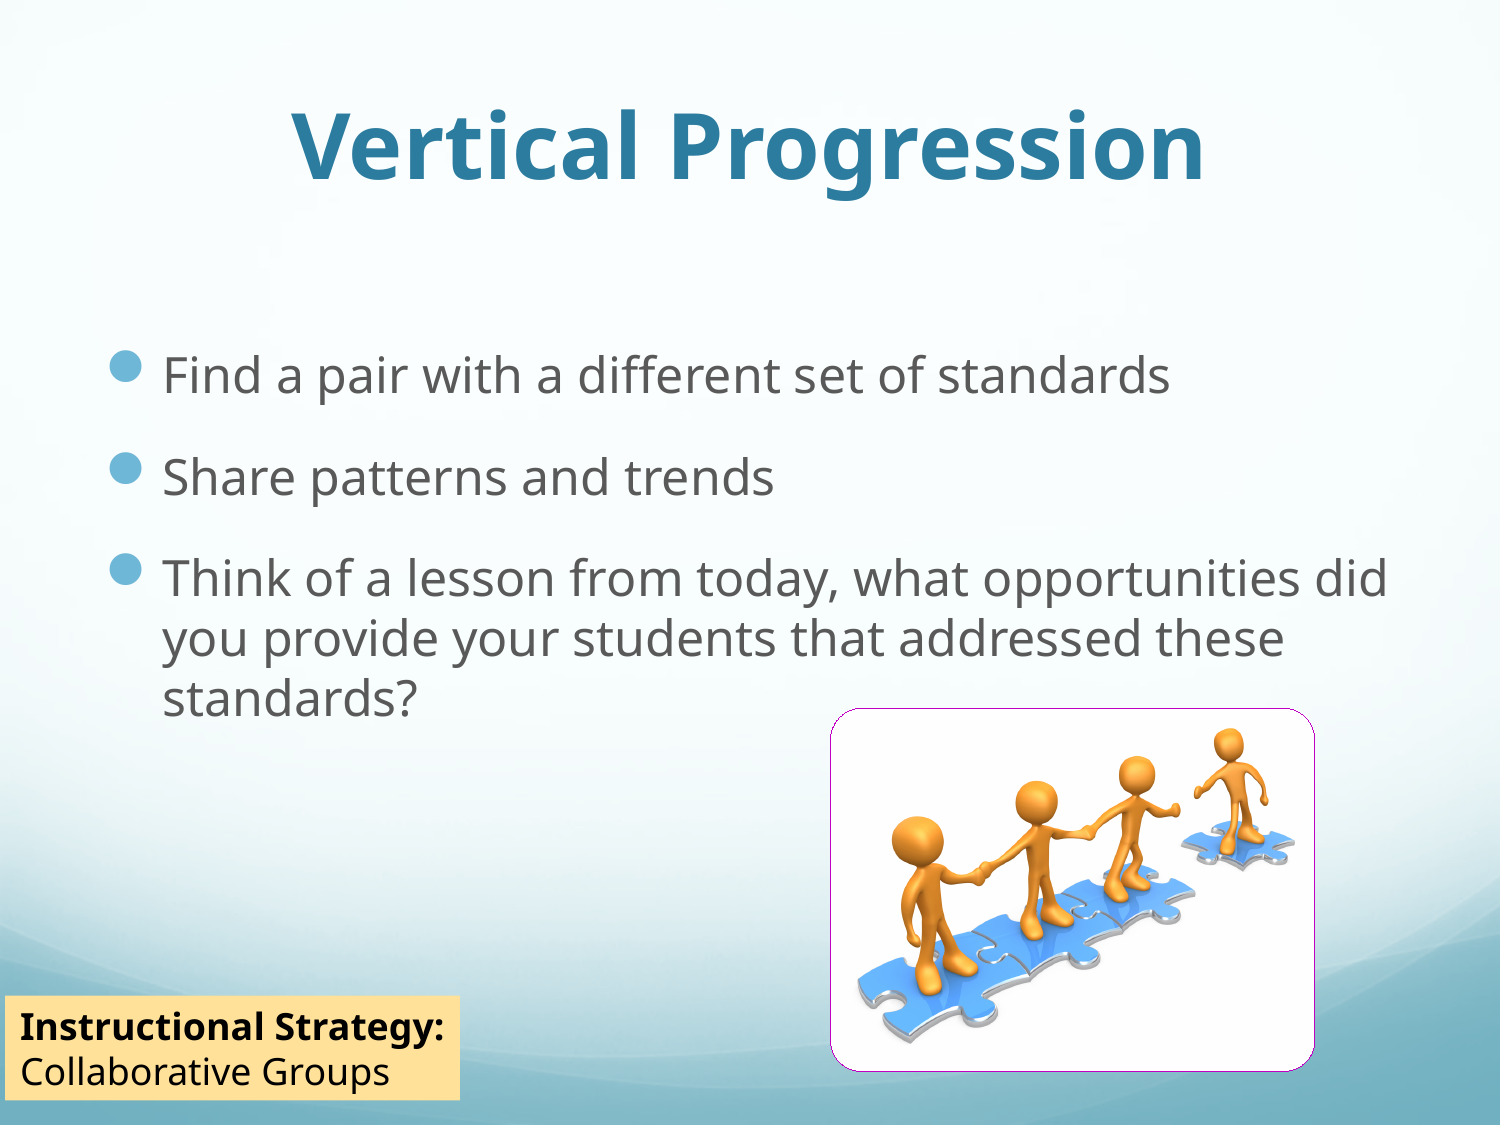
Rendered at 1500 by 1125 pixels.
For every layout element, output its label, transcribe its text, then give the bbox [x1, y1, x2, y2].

picture [829, 707, 1316, 1072]
text_box Instructional Strategy: Collaborative Groups [5, 995, 460, 1101]
list Find a pair with a different set of standards Share patterns and trends Think of a lesson from today, what opportunities did you provide your students that addressed these standards? [90, 335, 1410, 1049]
title Vertical Progression [75, 58, 1425, 206]
